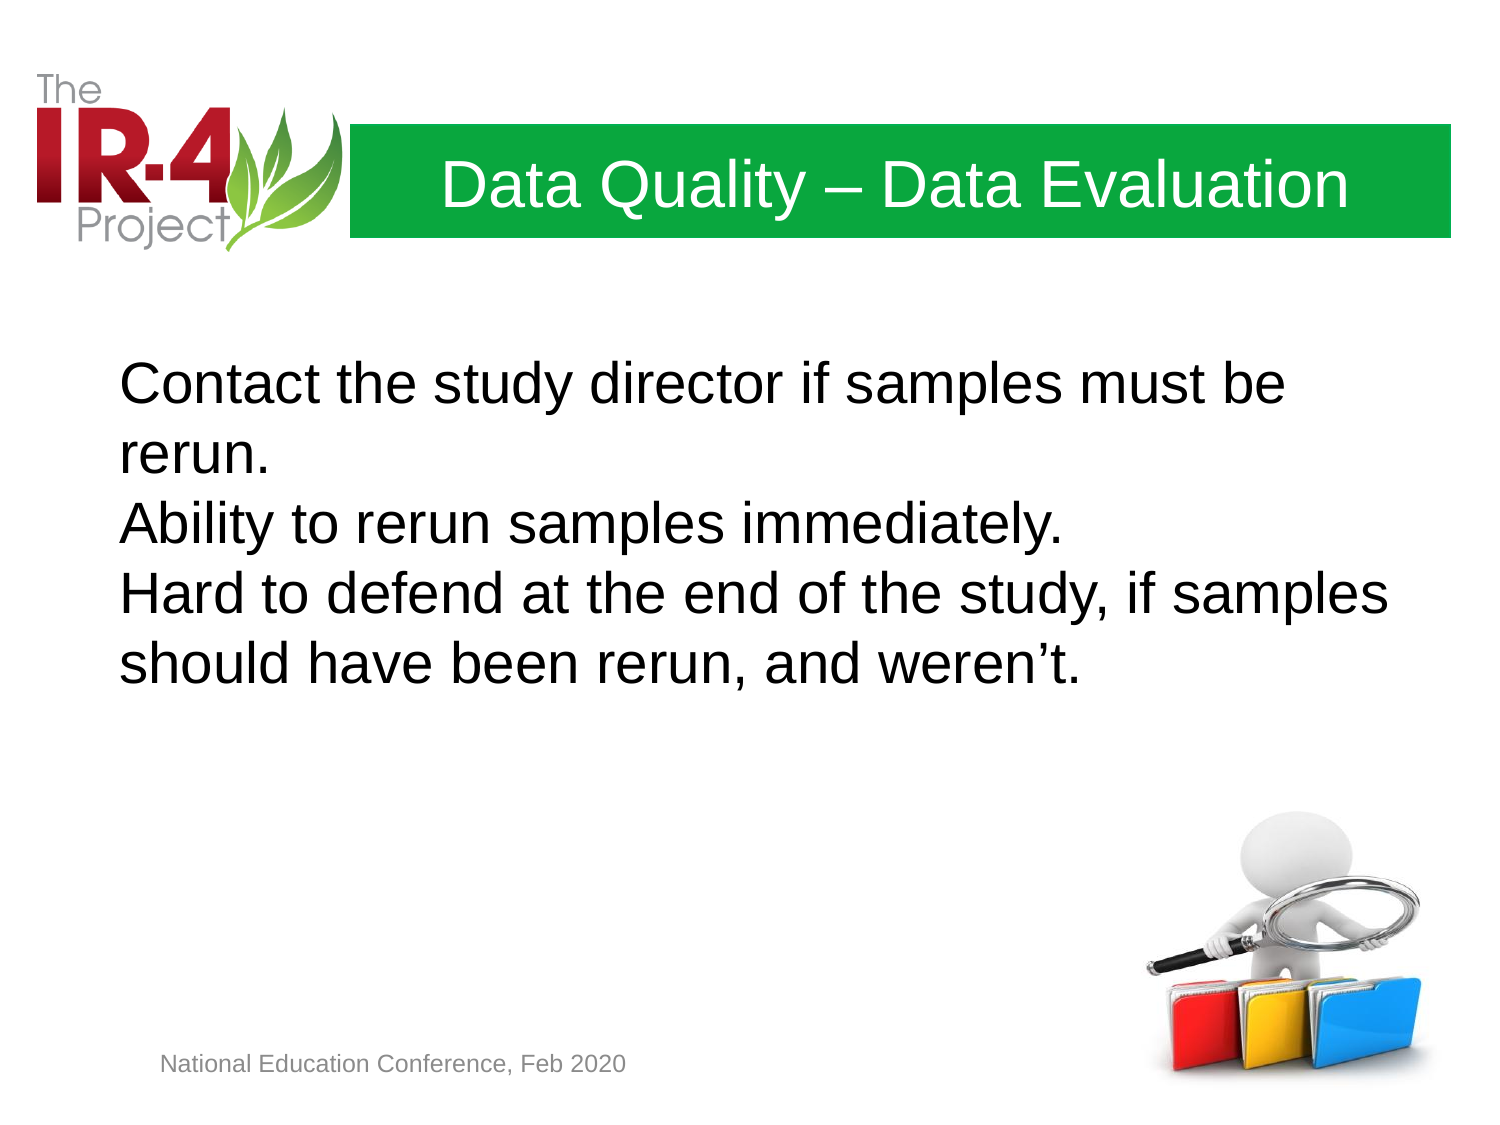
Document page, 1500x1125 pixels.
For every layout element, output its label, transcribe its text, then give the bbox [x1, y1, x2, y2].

text_box Data Quality – Data Evaluation [337, 133, 1455, 228]
picture [37, 74, 350, 252]
picture [1124, 799, 1461, 1093]
footer National Education Conference, Feb 2020 [62, 1032, 725, 1093]
list Contact the study director if samples must be rerun. Ability to rerun samples immediately. Hard to defend at the end of the study, if samples should have been rerun, and weren’t. [104, 337, 1455, 883]
